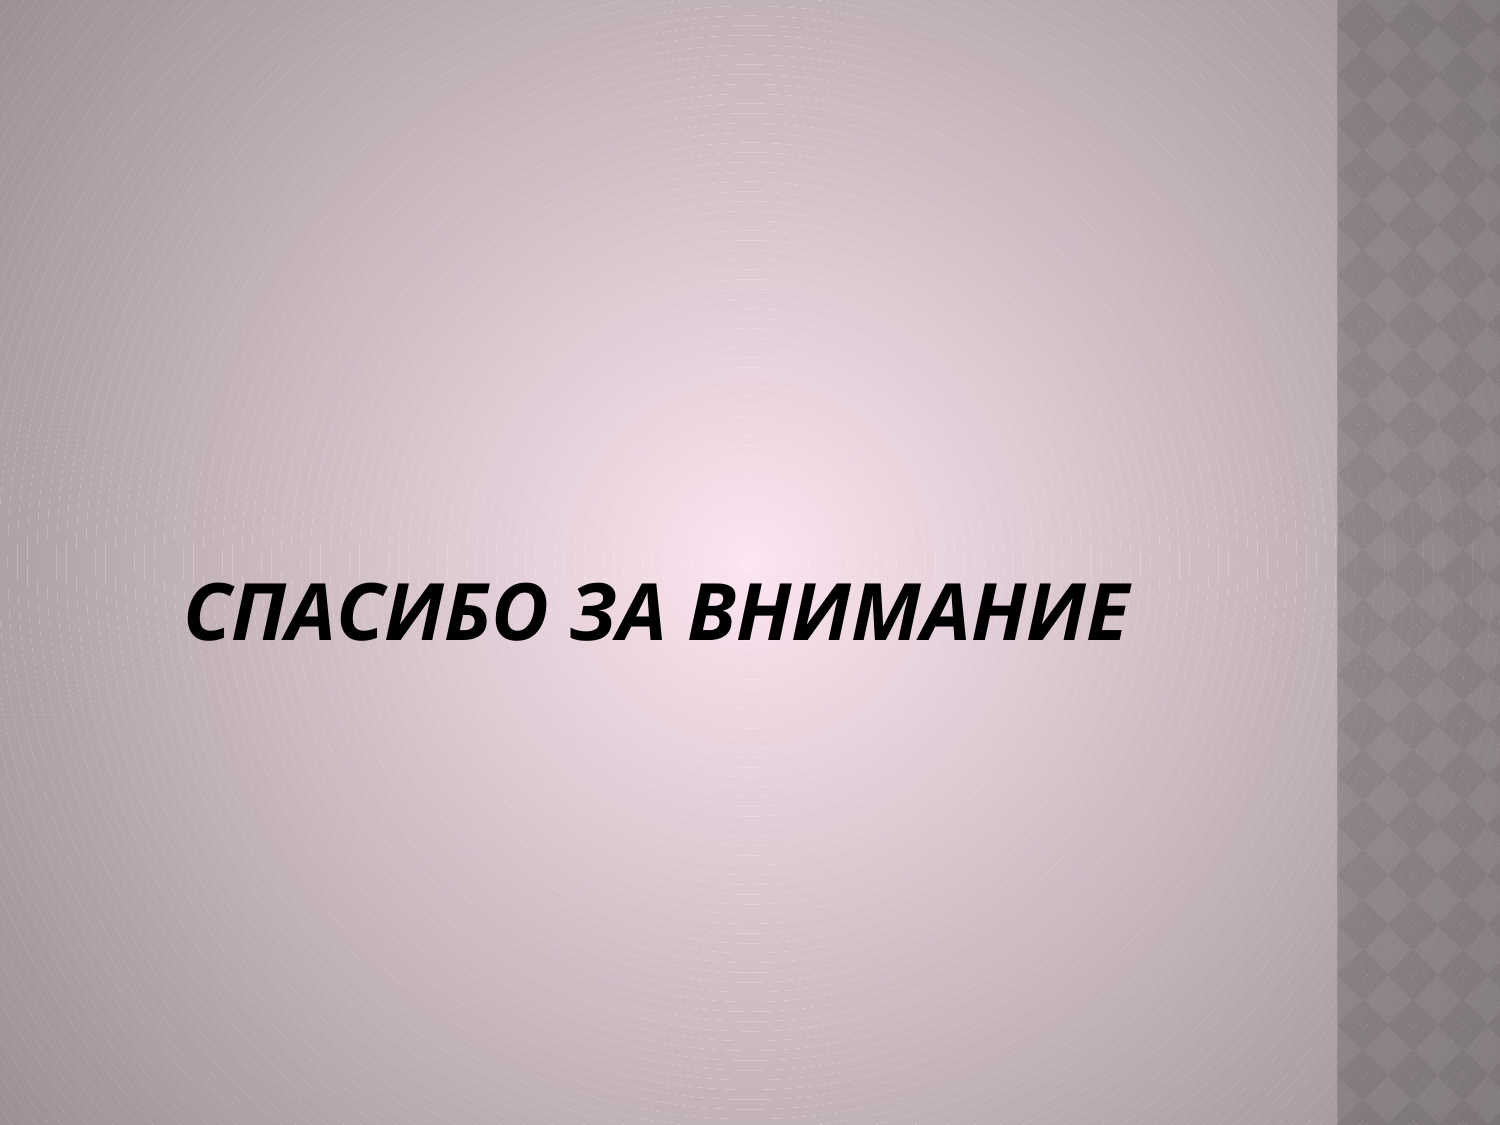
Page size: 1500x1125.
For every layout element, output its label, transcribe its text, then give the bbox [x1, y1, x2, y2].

title Спасибо за внимание [175, 398, 1263, 657]
